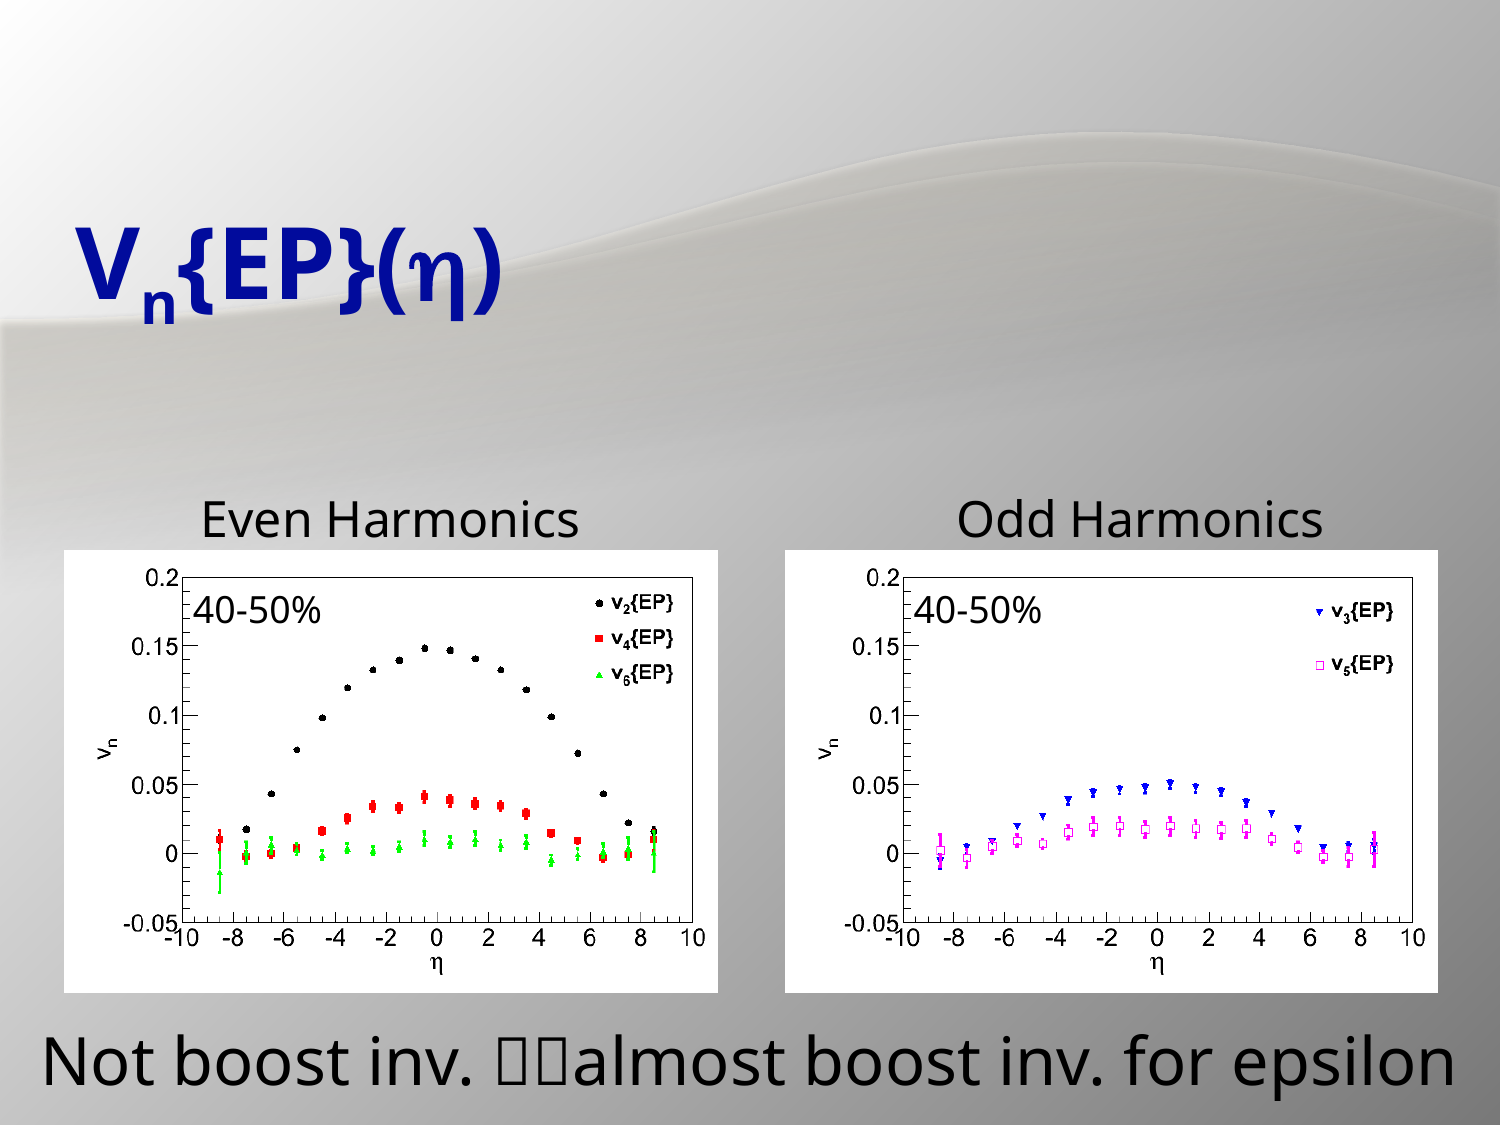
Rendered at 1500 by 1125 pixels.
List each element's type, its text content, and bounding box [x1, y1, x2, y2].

picture [64, 549, 718, 993]
text_box Even Harmonics [185, 479, 596, 547]
picture [785, 549, 1439, 993]
text_box Not boost inv. almost boost inv. for epsilon [25, 1011, 1475, 1106]
text_box Odd Harmonics [941, 479, 1340, 547]
title Vn{EP}(h) [75, 149, 1425, 338]
